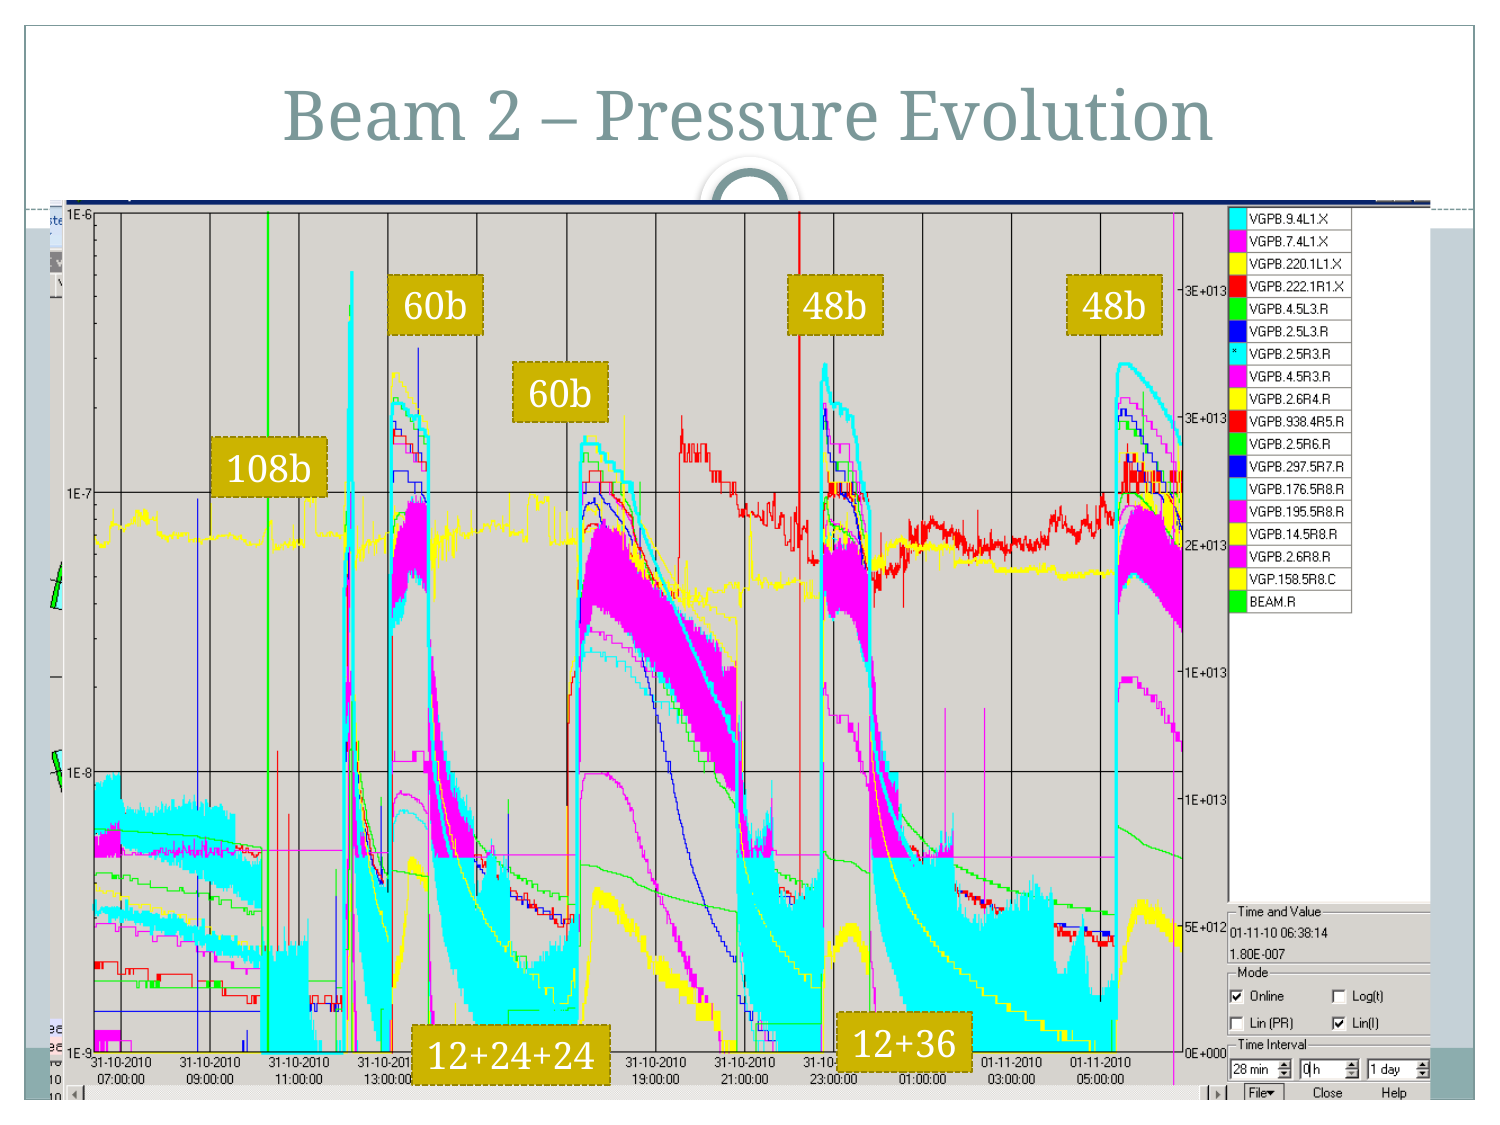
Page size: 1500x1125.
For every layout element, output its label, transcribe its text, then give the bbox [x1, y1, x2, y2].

title Beam 2 – Pressure Evolution [49, 37, 1450, 162]
picture [49, 199, 1431, 1101]
